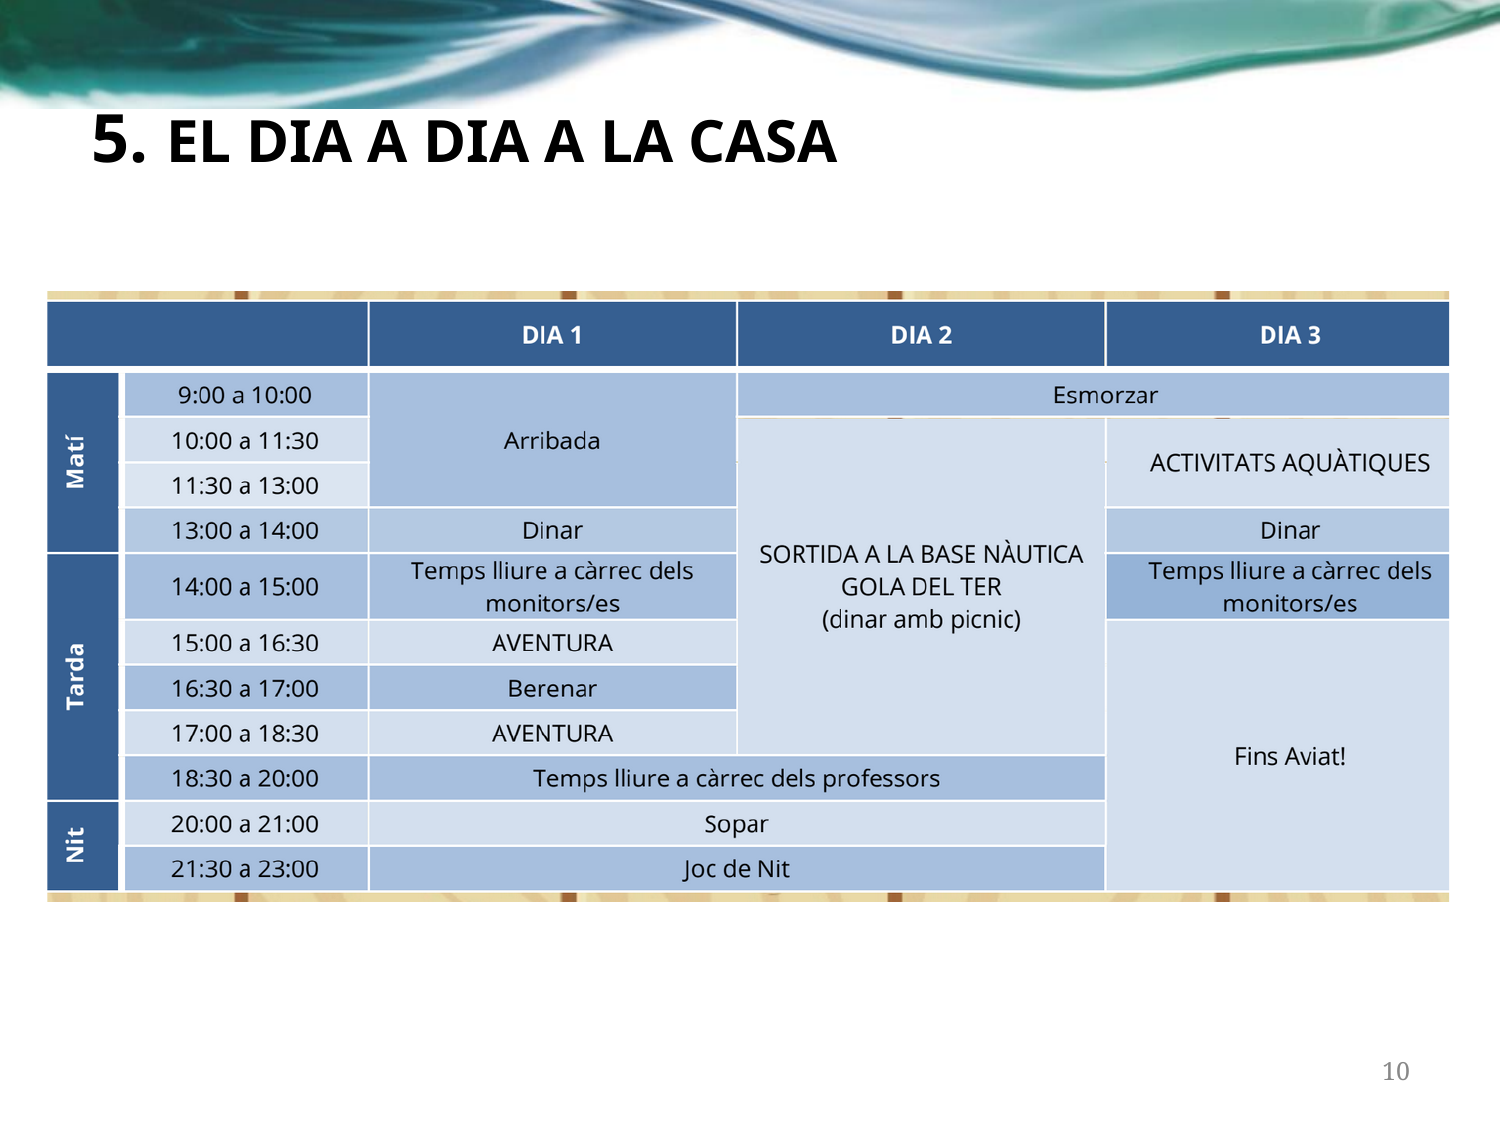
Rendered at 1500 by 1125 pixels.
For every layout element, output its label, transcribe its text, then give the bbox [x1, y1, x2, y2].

title 5. EL DIA A DIA A LA CASA [76, 87, 1427, 182]
slide_number ‹#› [1074, 1042, 1425, 1103]
picture [0, 0, 1500, 109]
picture [47, 291, 1450, 903]
